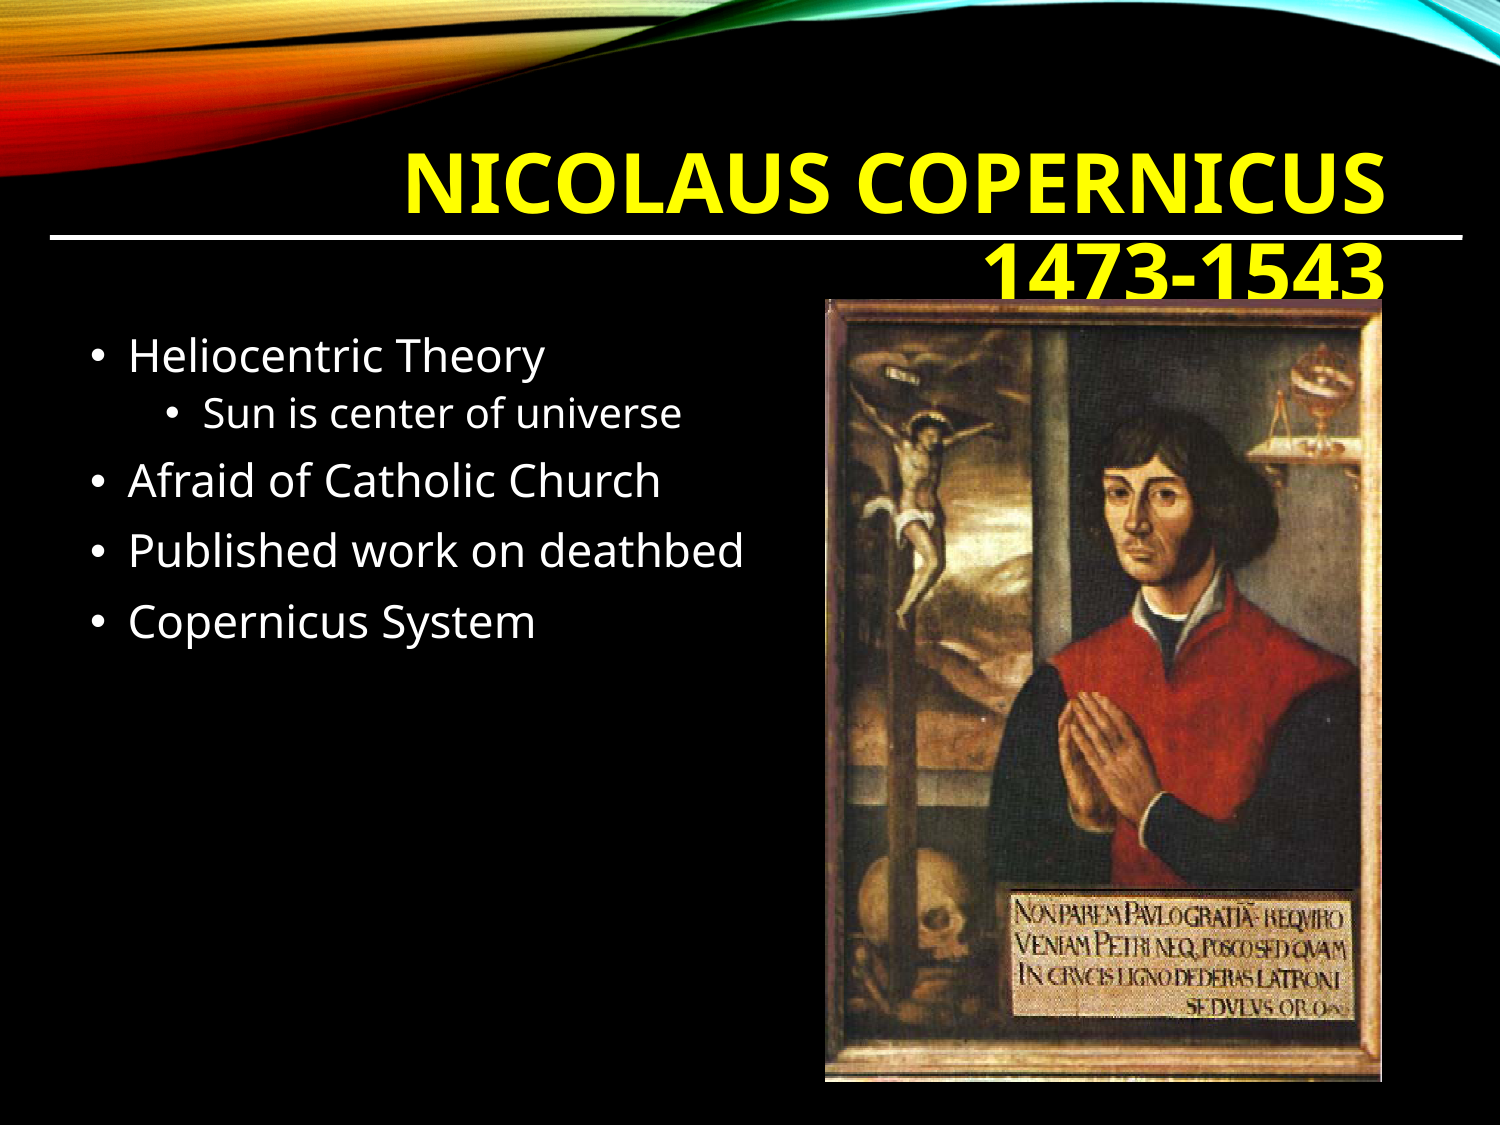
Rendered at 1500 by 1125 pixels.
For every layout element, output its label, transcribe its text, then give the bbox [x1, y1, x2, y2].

list Heliocentric Theory Sun is center of universe Afraid of Catholic Church Published work on deathbed Copernicus System [75, 324, 824, 1035]
picture [0, 0, 1500, 178]
title Nicolaus Copernicus 1473-1543 [356, 125, 1403, 237]
title Nicolaus Copernicus 1473-1543 [356, 238, 1403, 338]
picture [824, 299, 1382, 1082]
